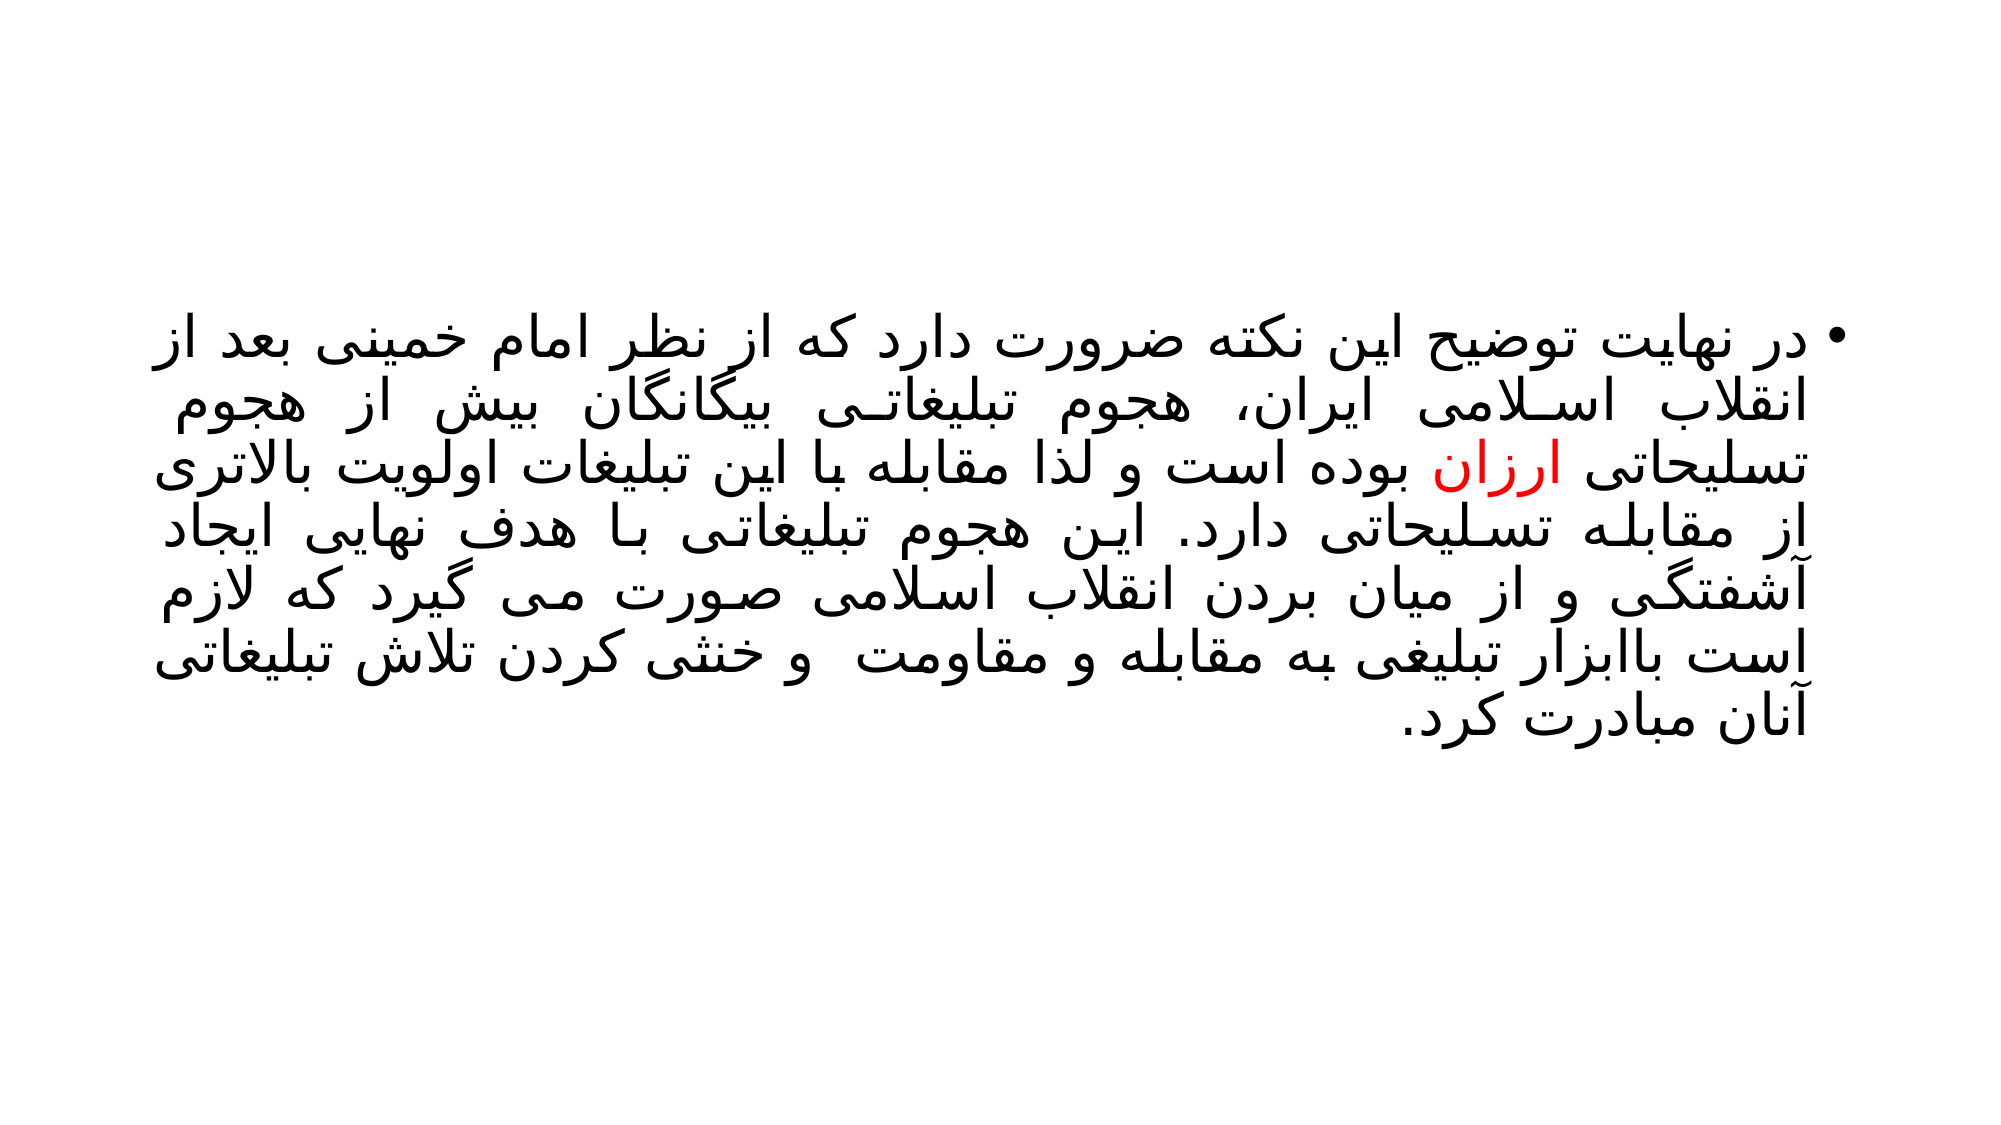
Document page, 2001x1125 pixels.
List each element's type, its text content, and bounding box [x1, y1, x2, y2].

list در نهایت توضیح این نکته ضرورت دارد که از نظر امام خمینی بعد از انقلاب اسلامی ایران، هجوم تبلیغاتی بیگانگان بیش از هجوم تسلیحاتی ارزان بوده است و لذا مقابله با این تبلیغات اولویت بالاتری از مقابله تسلیحاتی دارد. این هجوم تبلیغاتی با هدف نهایی ایجاد آشفتگی و از میان بردن انقلاب اسلامی صورت می گیرد که لازم است باابزار تبلیغی به مقابله و مقاومت و خنثی کردن تلاش تبلیغاتی آنان مبادرت کرد. [137, 299, 1863, 1014]
